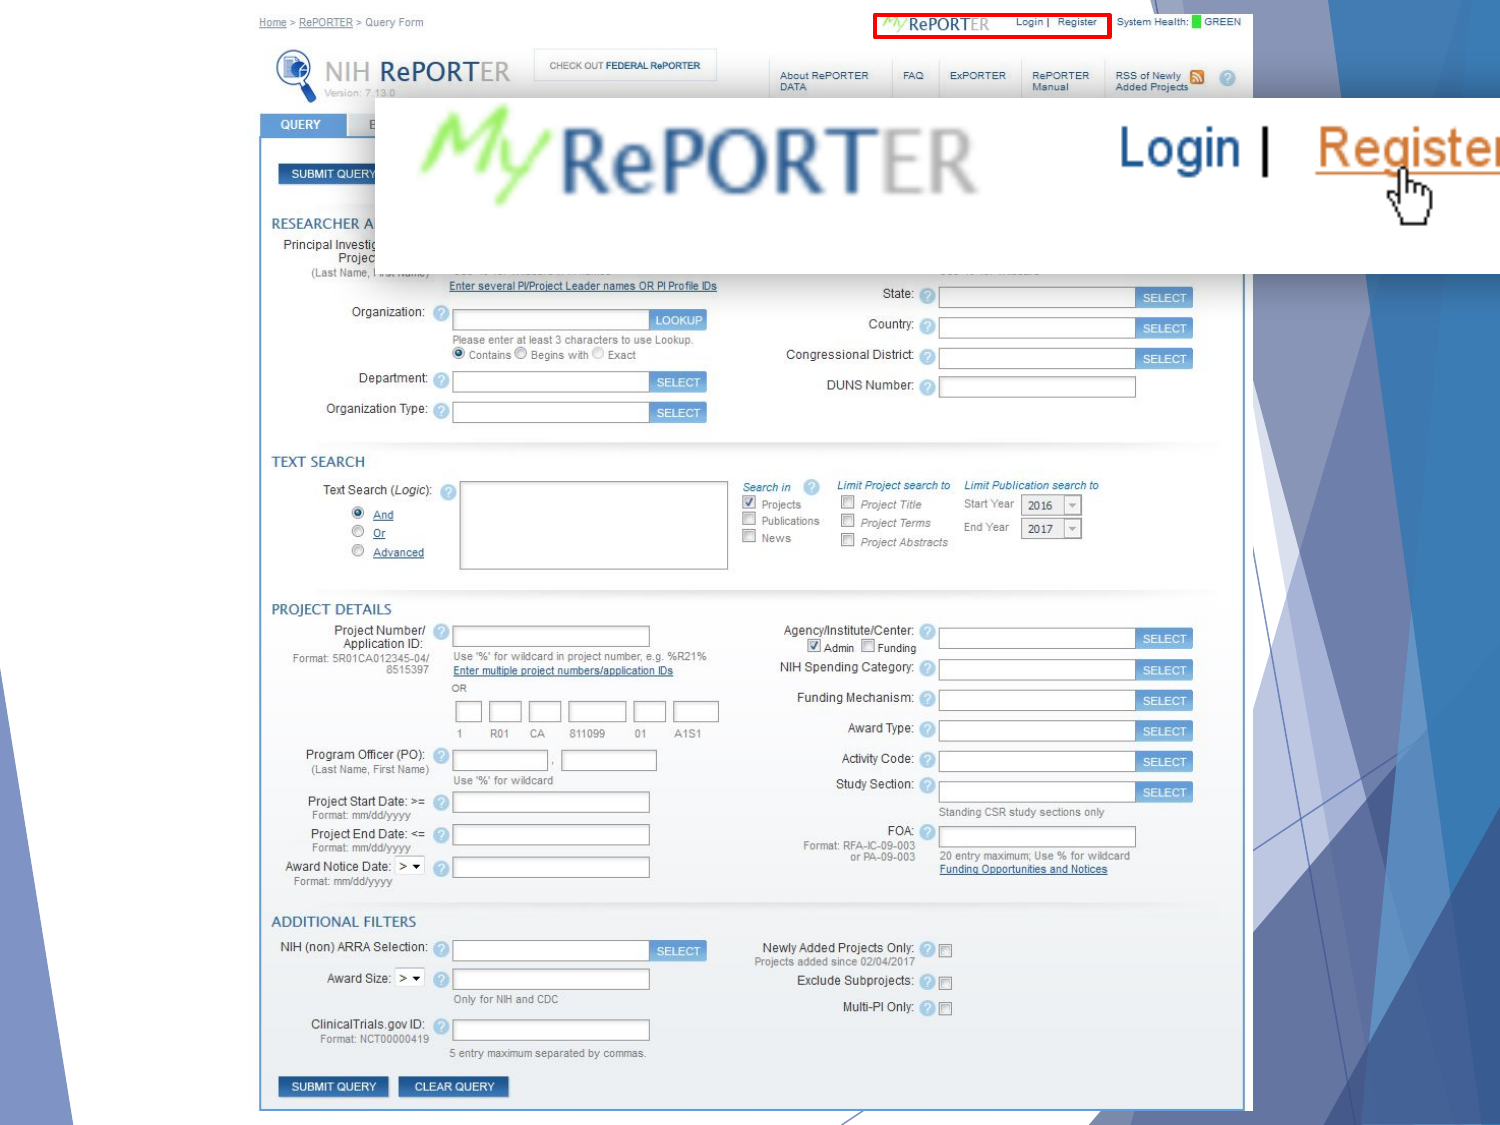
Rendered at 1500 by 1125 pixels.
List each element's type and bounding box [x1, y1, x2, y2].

picture [247, 14, 1500, 1111]
